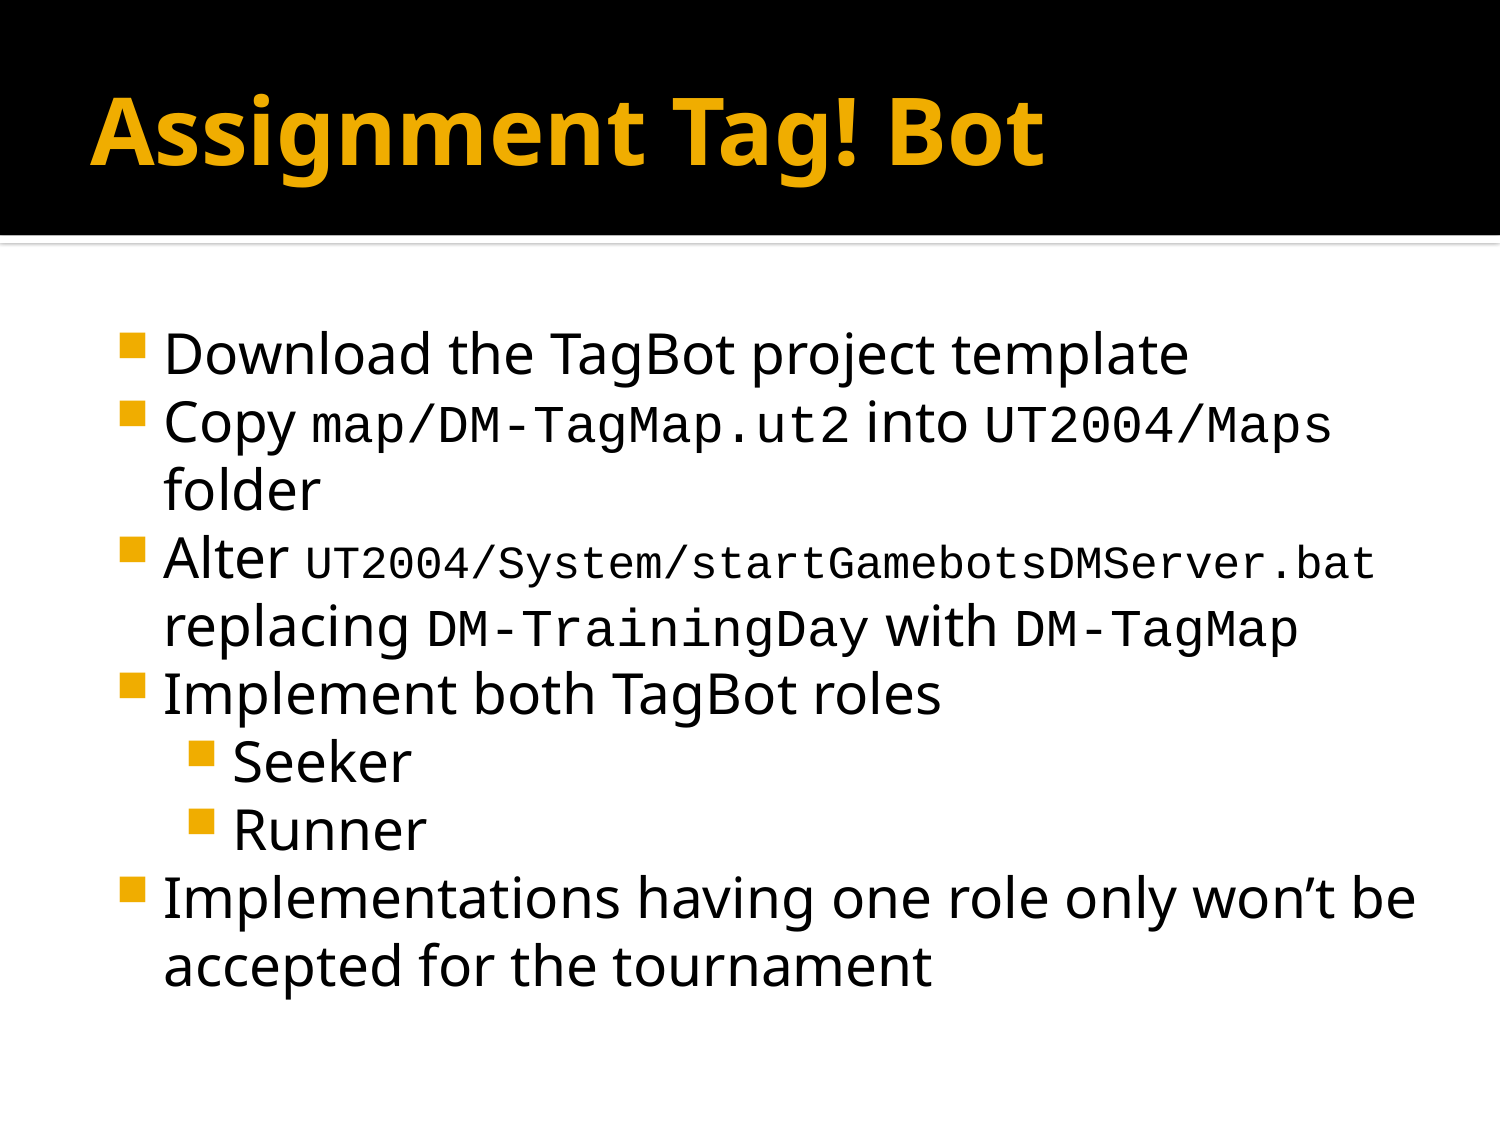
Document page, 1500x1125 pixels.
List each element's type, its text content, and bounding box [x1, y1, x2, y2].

title Assignment Tag! Bot [75, 25, 1425, 231]
text_box Download the TagBot project template Copy map/DM-TagMap.ut2 into UT2004/Maps folder Alter UT2004/System/startGamebotsDMServer.bat replacing DM-TrainingDay with DM-TagMap Implement both TagBot roles Seeker Runner Implementations having one role only won’t be accepted for the tournament [88, 302, 1439, 1062]
